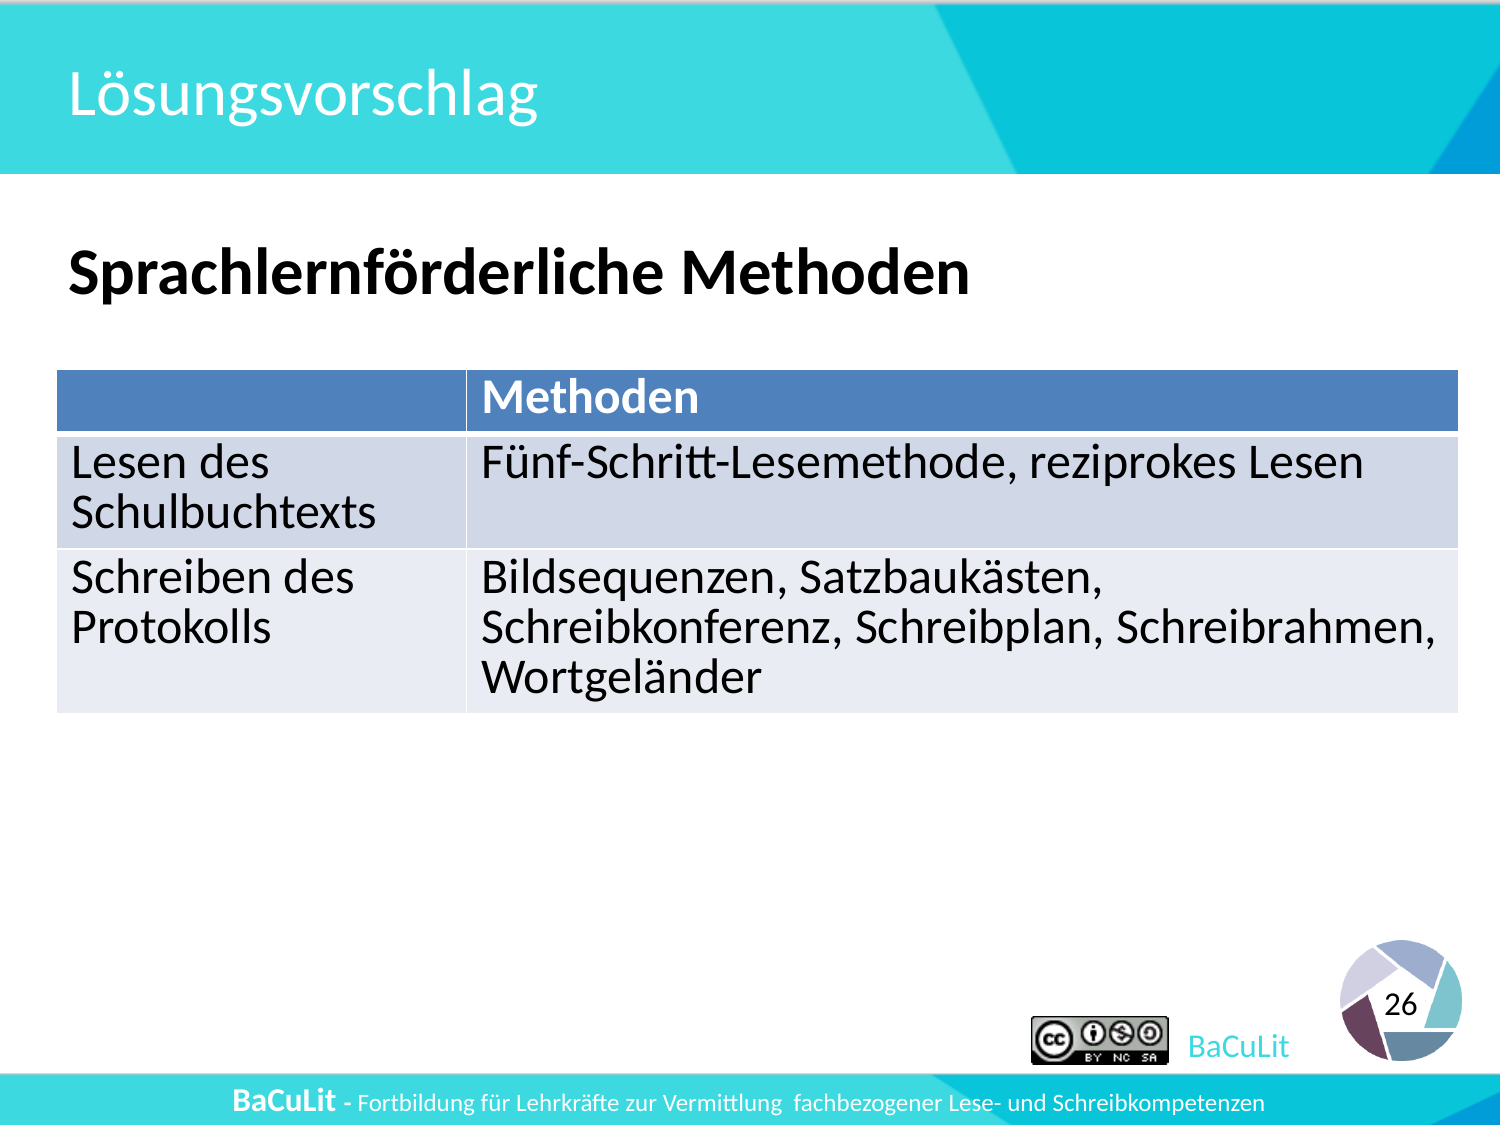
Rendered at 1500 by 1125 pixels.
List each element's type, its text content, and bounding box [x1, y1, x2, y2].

picture [1340, 940, 1462, 1061]
table_header [57, 370, 466, 431]
table_cell Lesen des Schulbuchtexts [57, 437, 466, 548]
list Sprachlernförderliche Methoden [53, 220, 1459, 894]
picture [0, 0, 1500, 174]
title Lösungsvorschlag [53, 1, 1354, 176]
table_cell Fünf-Schritt-Lesemethode, reziprokes Lesen [467, 437, 1458, 548]
table_cell Bildsequenzen, Satzbaukästen, Schreibkonferenz, Schreibplan, Schreibrahmen, Wortgeländer [467, 550, 1458, 713]
table_cell Schreiben des Protokolls [57, 550, 466, 713]
table_header Methoden [467, 370, 1458, 431]
picture [0, 1073, 1500, 1125]
picture [1031, 1016, 1169, 1065]
